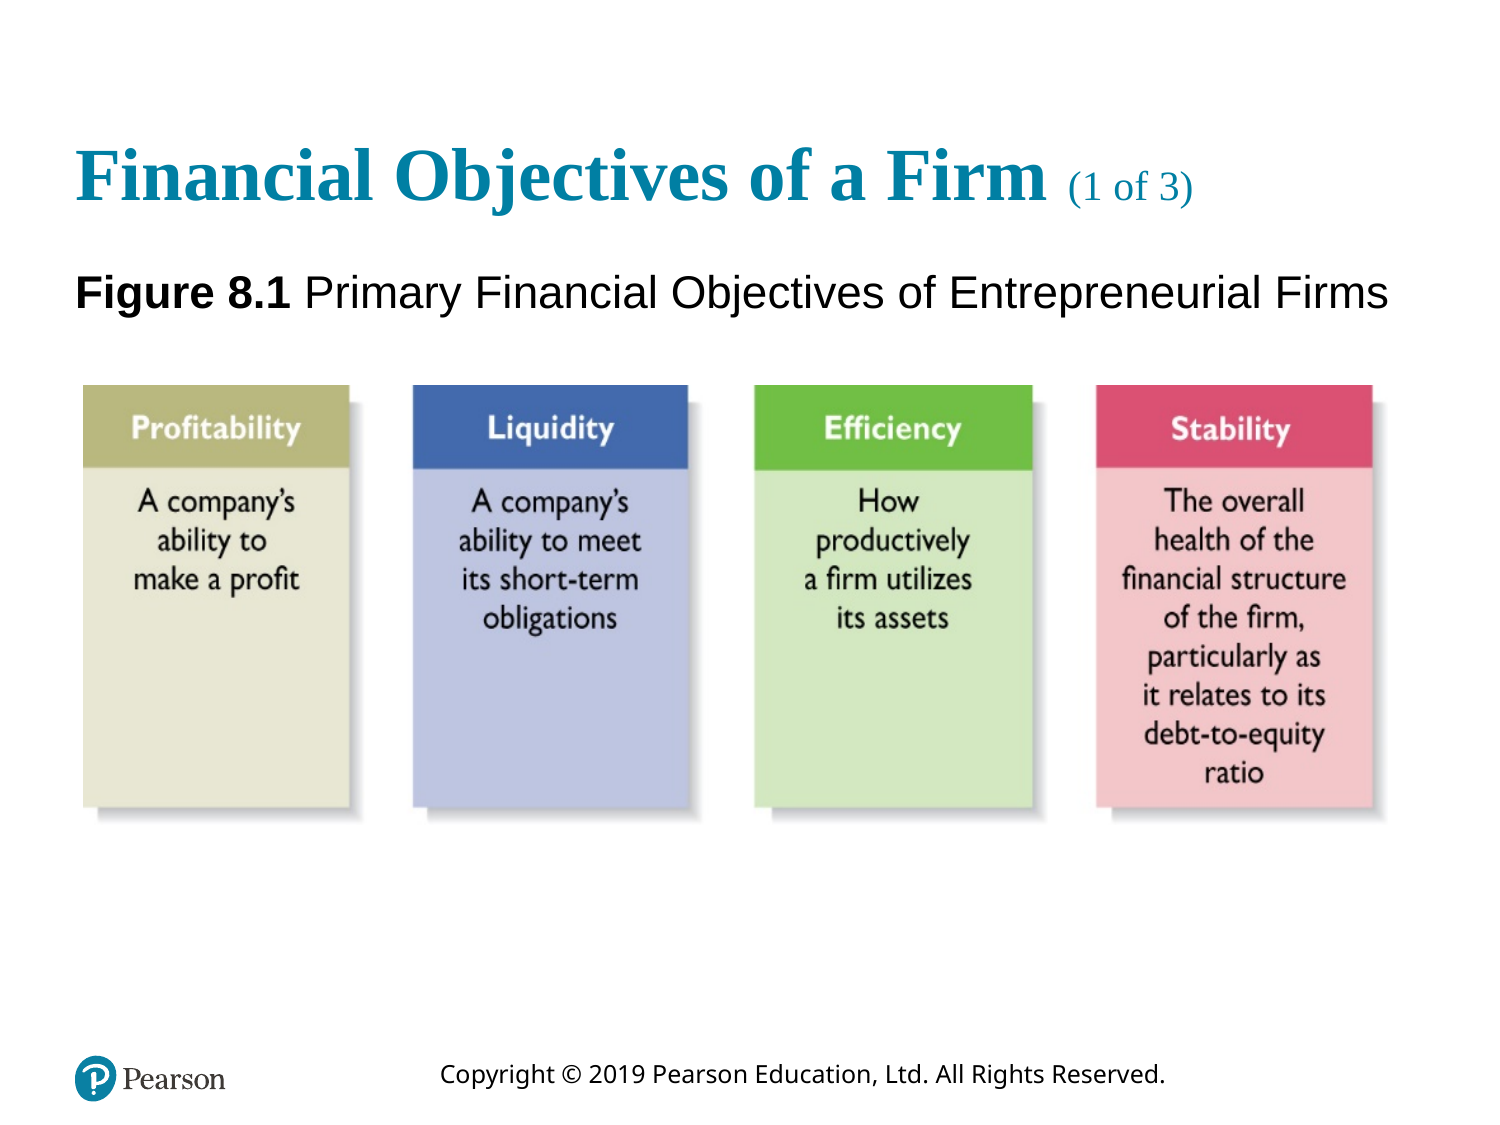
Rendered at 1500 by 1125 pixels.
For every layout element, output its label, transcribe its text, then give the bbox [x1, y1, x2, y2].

picture [83, 385, 1388, 826]
list Figure 8.1 Primary Financial Objectives of Entrepreneurial Firms [75, 262, 1425, 325]
title Financial Objectives of a Firm (1 of 3) [75, 35, 1425, 216]
